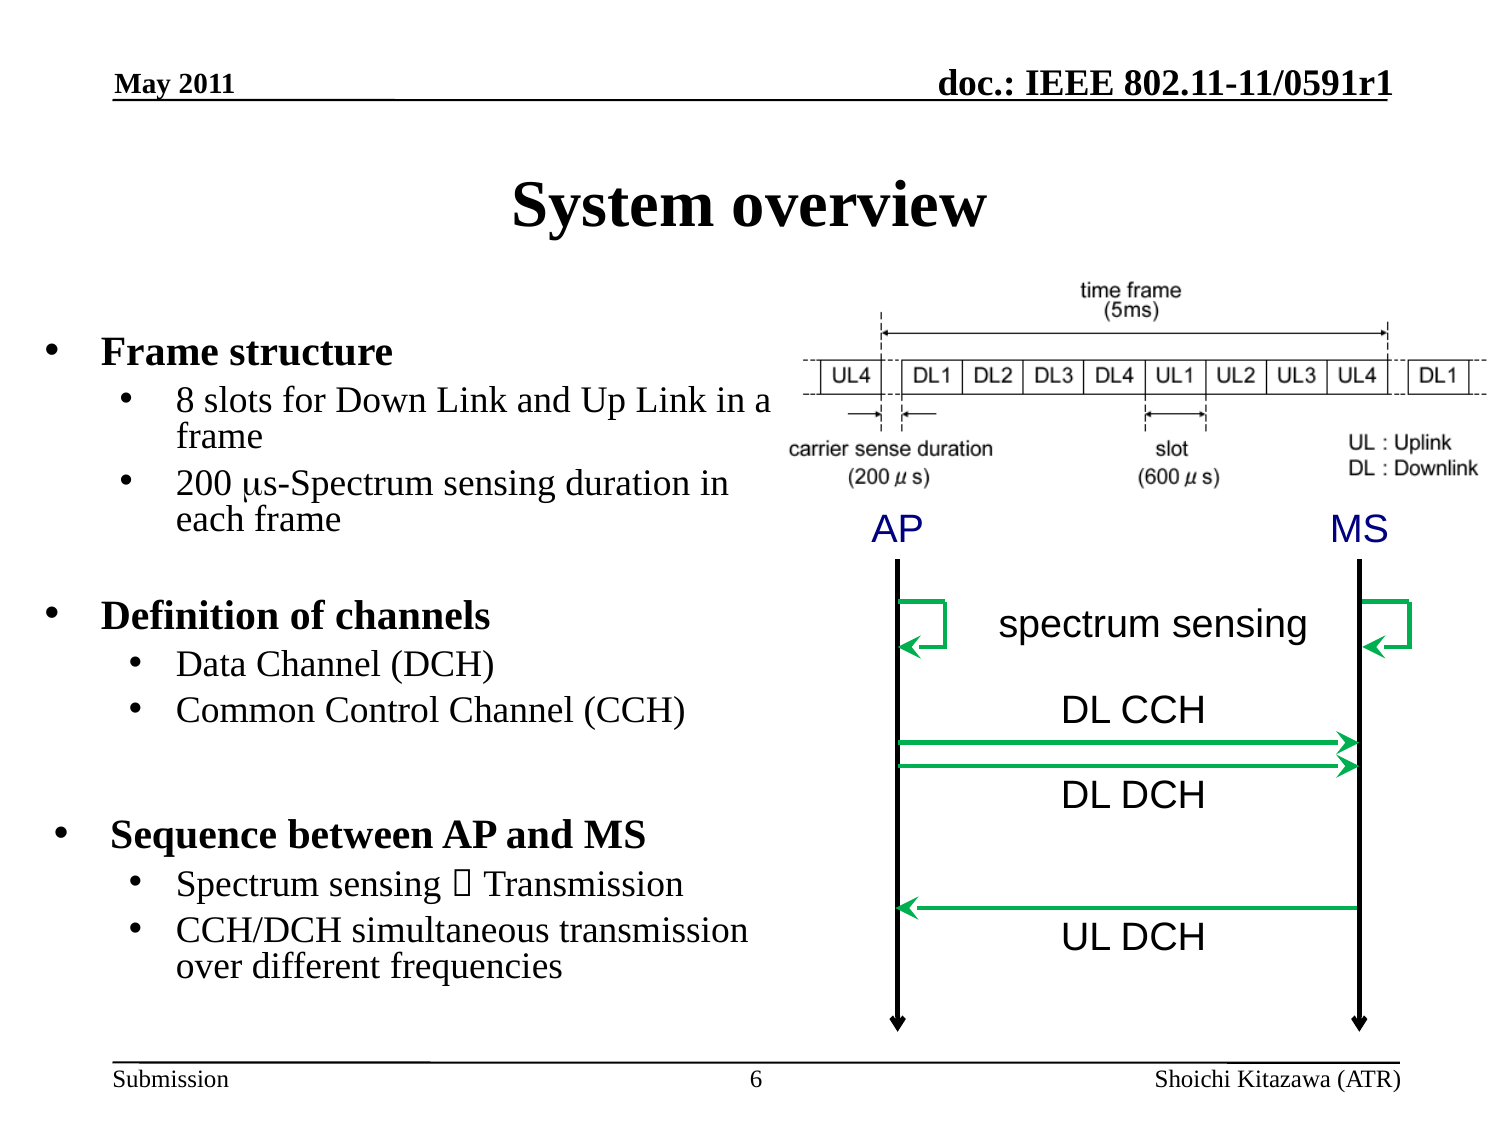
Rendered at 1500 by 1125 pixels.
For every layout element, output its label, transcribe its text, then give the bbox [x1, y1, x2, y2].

title System overview [112, 112, 1388, 288]
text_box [1361, 601, 1410, 650]
text_box DL DCH [1046, 775, 1222, 825]
text_box spectrum sensing [983, 597, 1324, 653]
text_box AP [856, 503, 939, 559]
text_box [897, 601, 946, 650]
footer Shoichi Kitazawa (ATR) [878, 1061, 1402, 1093]
text_box MS [1314, 503, 1404, 559]
text_box UL DCH [1046, 917, 1222, 966]
list Frame structure 8 slots for Down Link and Up Link in a frame 200 ms-Spectrum sensing duration in each frame Definition of channels Data Channel (DCH) Common Control Channel (CCH) Sequence between AP and MS Spectrum sensing  Transmission CCH/DCH simultaneous transmission over different frequencies [29, 326, 810, 1047]
picture [785, 278, 1495, 490]
text_box DL CCH [1046, 684, 1222, 740]
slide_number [114, 54, 423, 100]
slide_number 6 [712, 1061, 800, 1123]
